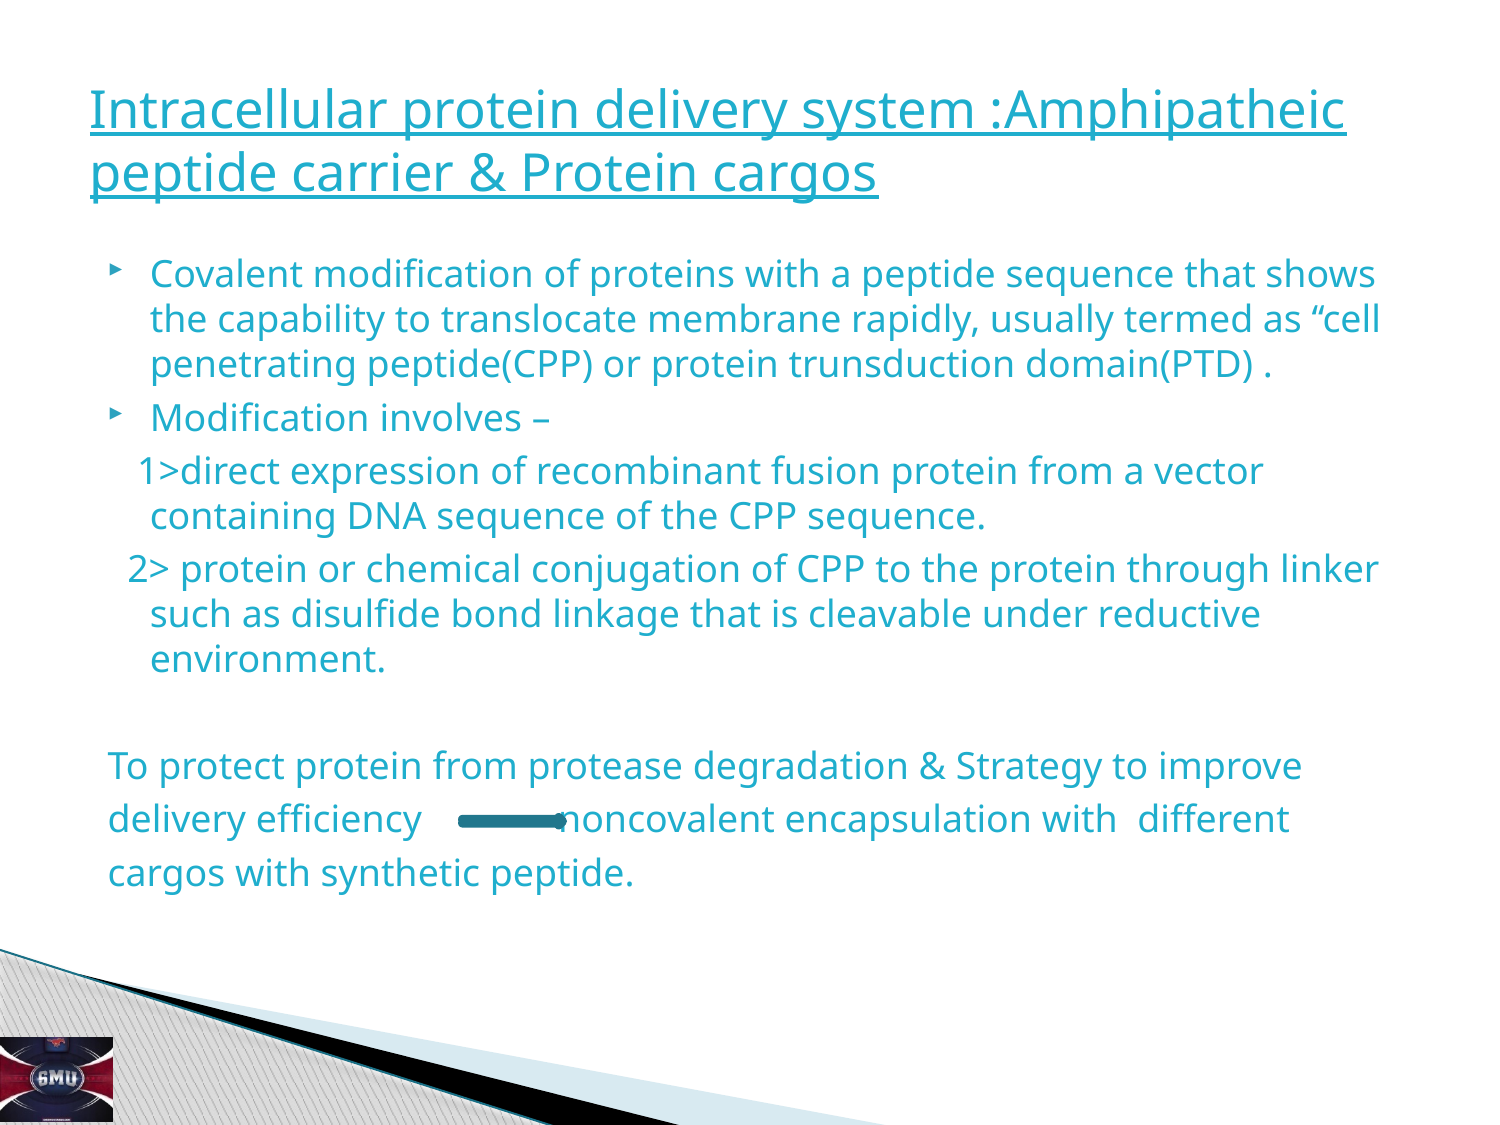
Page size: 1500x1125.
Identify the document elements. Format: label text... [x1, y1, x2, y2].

picture [0, 1037, 113, 1123]
title Intracellular protein delivery system :Amphipatheic peptide carrier & Protein cargos [75, 45, 1425, 233]
list Covalent modification of proteins with a peptide sequence that shows the capability to translocate membrane rapidly, usually termed as ‘‘cell penetrating peptide(CPP) or protein trunsduction domain(PTD) . Modification involves – 1>direct expression of recombinant fusion protein from a vector containing DNA sequence of the CPP sequence. 2> protein or chemical conjugation of CPP to the protein through linker such as disulfide bond linkage that is cleavable under reductive environment. To protect protein from protease degradation & Strategy to improve delivery efficiency noncovalent encapsulation with different cargos with synthetic peptide. [75, 243, 1425, 986]
text_box [458, 813, 568, 830]
